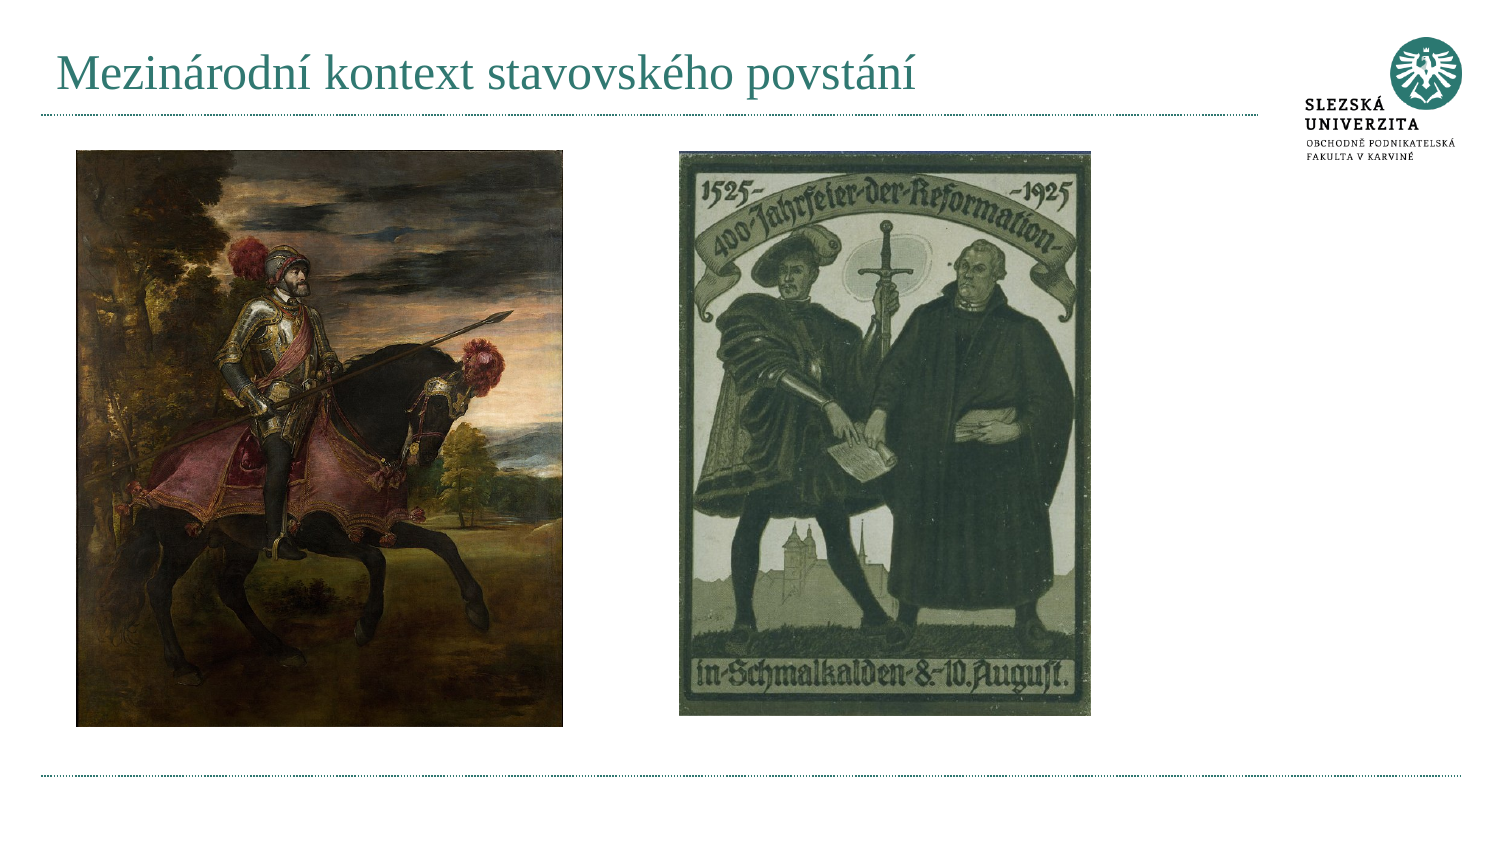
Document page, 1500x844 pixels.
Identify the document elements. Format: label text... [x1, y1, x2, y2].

picture [678, 151, 1092, 716]
title Mezinárodní kontext stavovského povstání [41, 32, 1117, 116]
picture [1305, 37, 1462, 160]
picture [76, 149, 563, 727]
